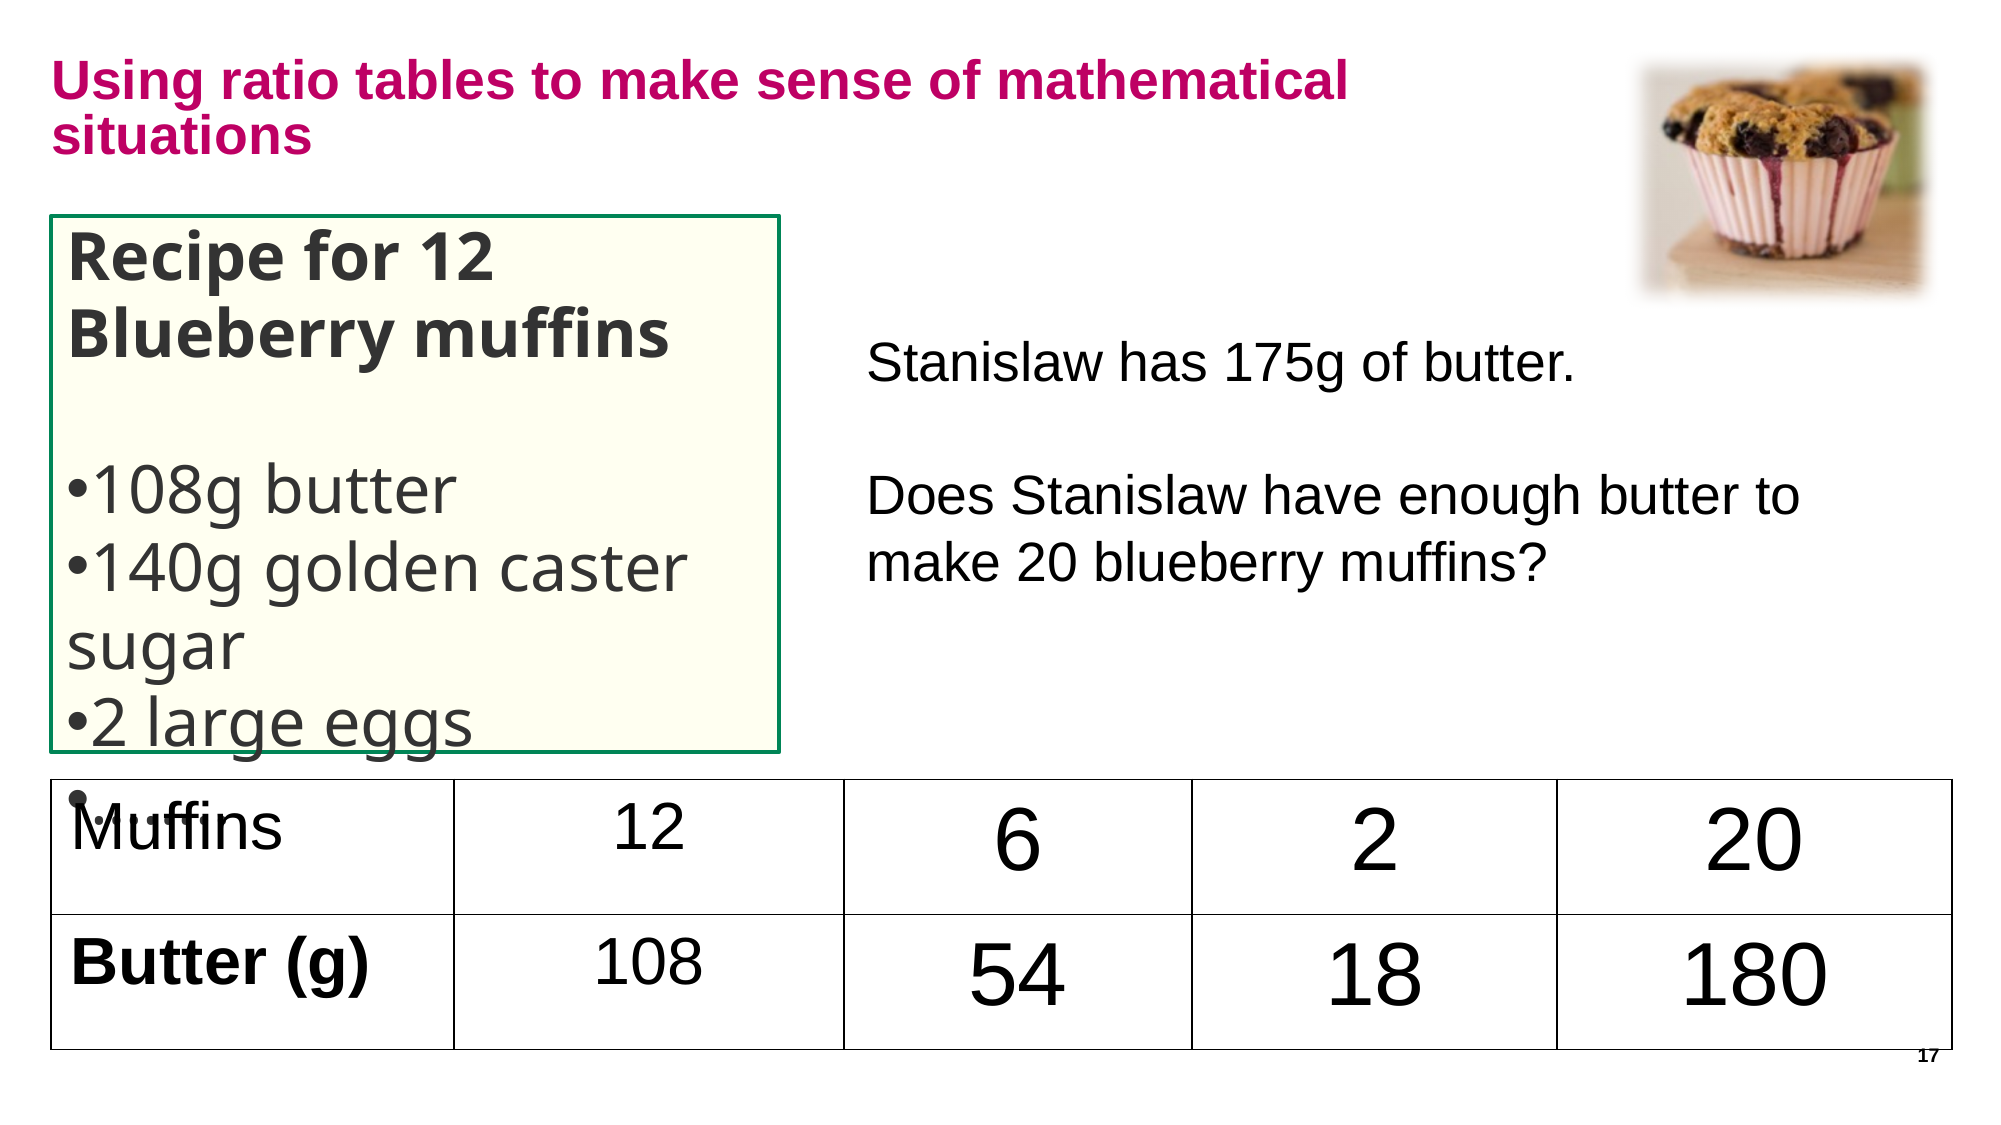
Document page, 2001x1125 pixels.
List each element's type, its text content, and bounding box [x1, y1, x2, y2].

table_cell 180 [1558, 915, 1951, 1049]
list Recipe for 12 Blueberry muffins 108g butter 140g golden caster sugar 2 large eggs …….. [49, 214, 781, 754]
table_cell Butter (g) [52, 915, 453, 1049]
title Using ratio tables to make sense of mathematical situations [50, 54, 1496, 208]
table_cell 108 [455, 915, 843, 1049]
table_header Muffins [52, 780, 453, 914]
slide_number 17 [1740, 1050, 1940, 1103]
table_cell 18 [1193, 915, 1556, 1049]
table_header 12 [455, 780, 843, 914]
table_cell 54 [845, 915, 1191, 1049]
table_header 2 [1193, 780, 1556, 914]
picture [1624, 49, 1940, 310]
table_header 6 [845, 780, 1191, 914]
text_box Stanislaw has 175g of butter. Does Stanislaw have enough butter to make 20 blueberry muffins? [866, 280, 1886, 593]
table_header 20 [1558, 780, 1951, 914]
